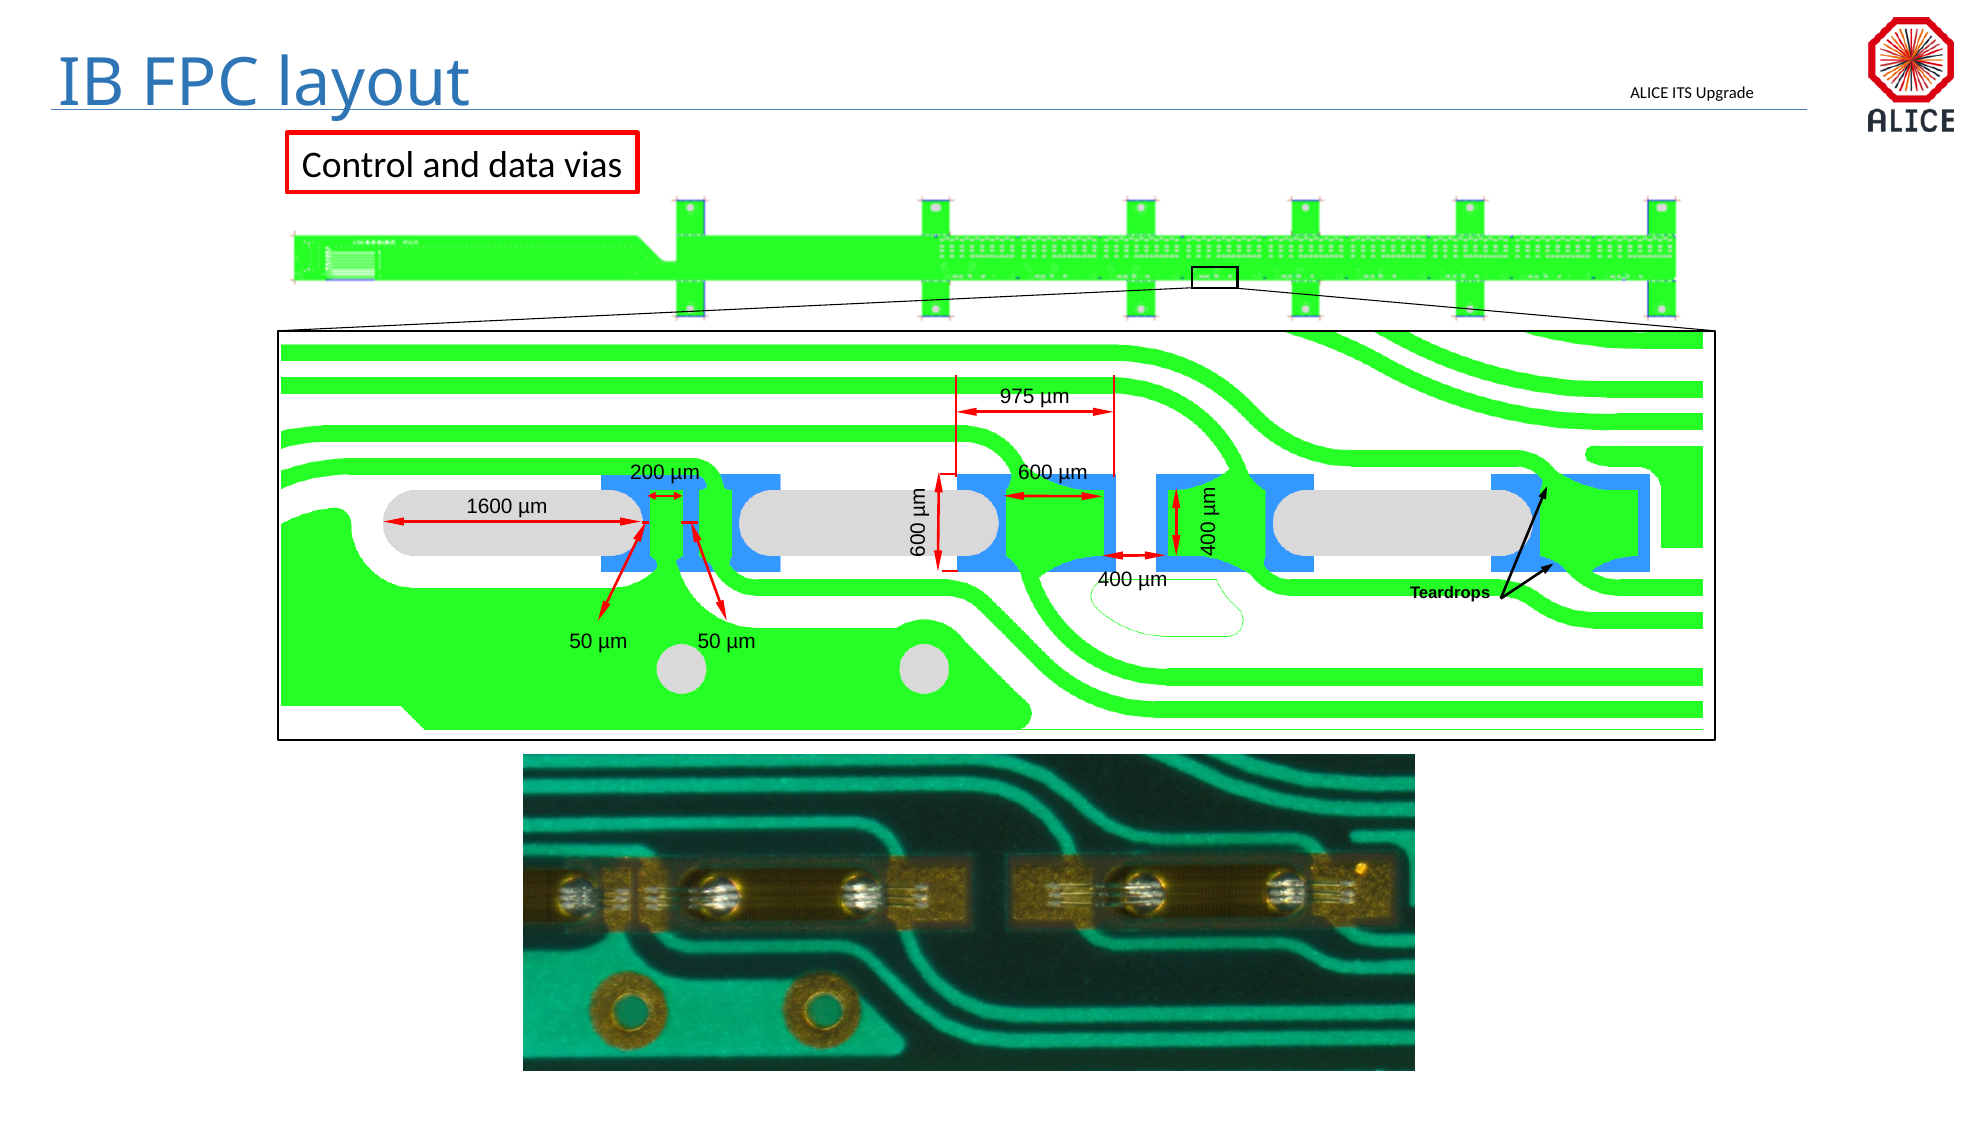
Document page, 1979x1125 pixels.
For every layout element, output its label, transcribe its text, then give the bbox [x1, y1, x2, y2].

picture [523, 754, 1415, 1071]
text_box Control and data vias [287, 132, 638, 193]
picture [1868, 17, 1954, 132]
picture [289, 190, 1685, 324]
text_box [279, 332, 1714, 739]
title IB FPC layout [43, 59, 1750, 110]
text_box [1237, 288, 1714, 331]
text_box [279, 287, 1192, 331]
